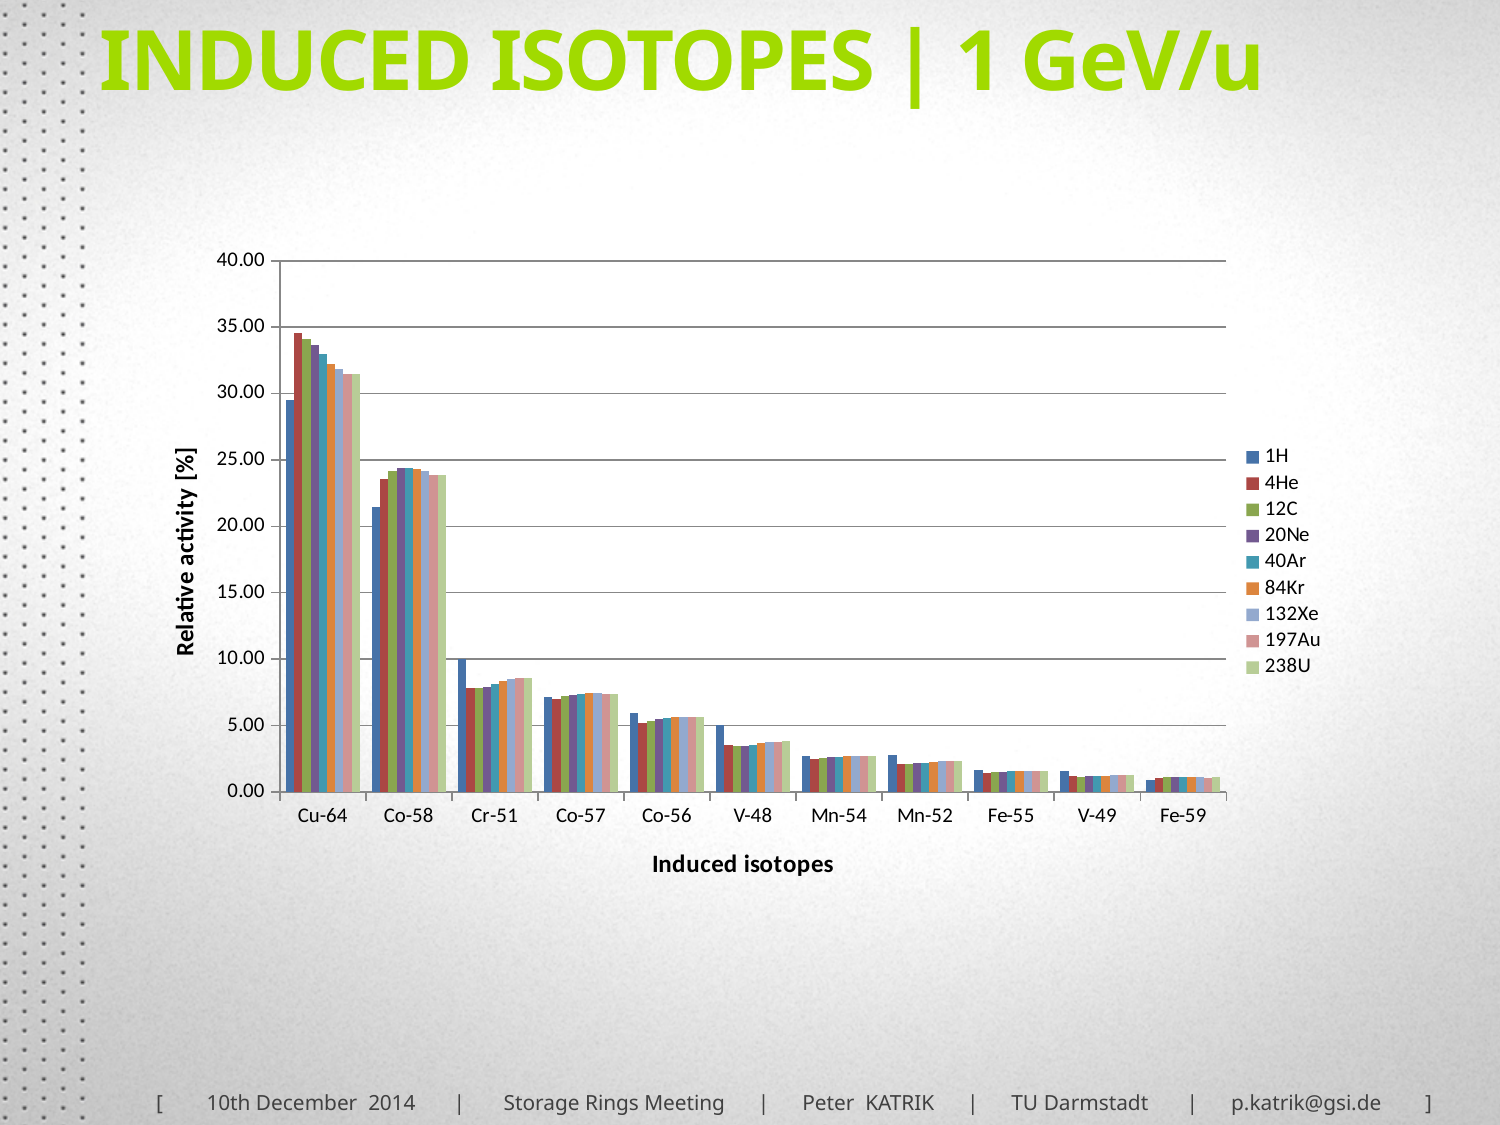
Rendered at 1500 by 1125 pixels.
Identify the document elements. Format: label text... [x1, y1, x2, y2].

text_box INDUCED ISOTOPES | 1 GeV/u [85, 0, 1500, 115]
chart [159, 237, 1341, 888]
text_box [ 10th December 2014 | Storage Rings Meeting | Peter KATRIK | TU Darmstadt | p.katrik@gsi.de ] [88, 1082, 1500, 1125]
picture [0, 0, 1500, 1125]
